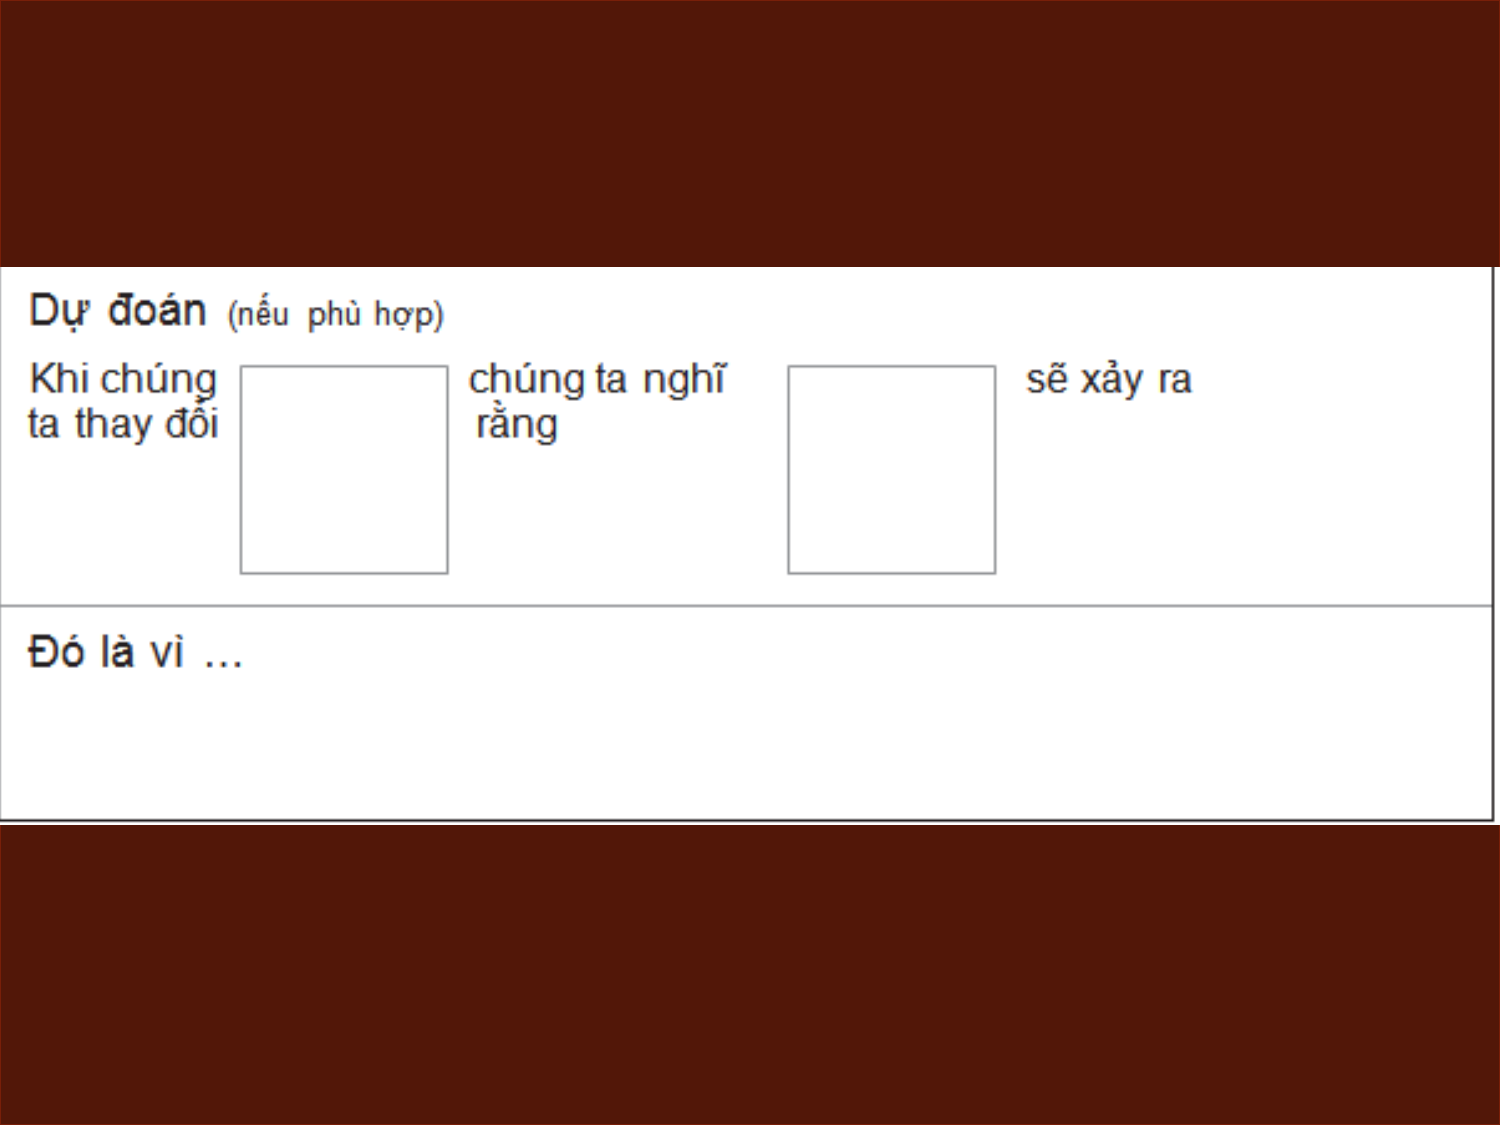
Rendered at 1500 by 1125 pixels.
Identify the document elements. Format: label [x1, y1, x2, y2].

text_box [0, 267, 1500, 825]
